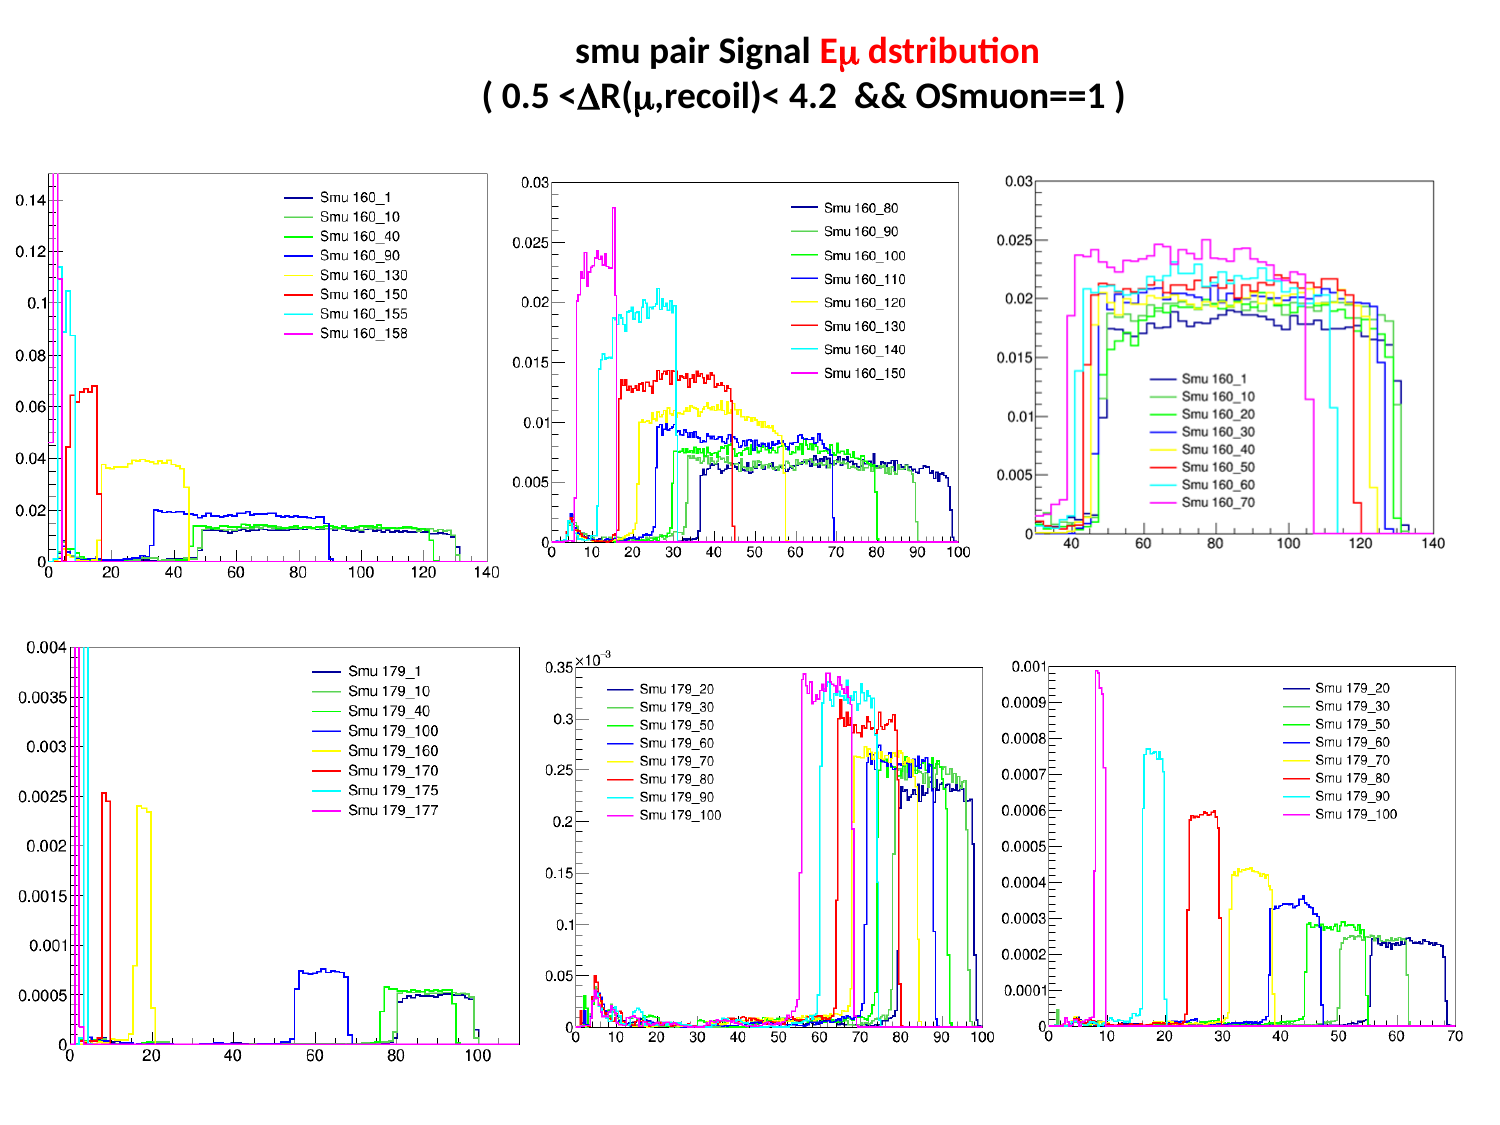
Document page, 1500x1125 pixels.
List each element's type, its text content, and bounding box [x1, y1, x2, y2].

picture [0, 125, 1500, 1095]
text_box smu pair Signal E dstribution ( 0.5 <R(,recoil)< 4.2 && OSmuon==1 ) [407, 19, 1247, 124]
